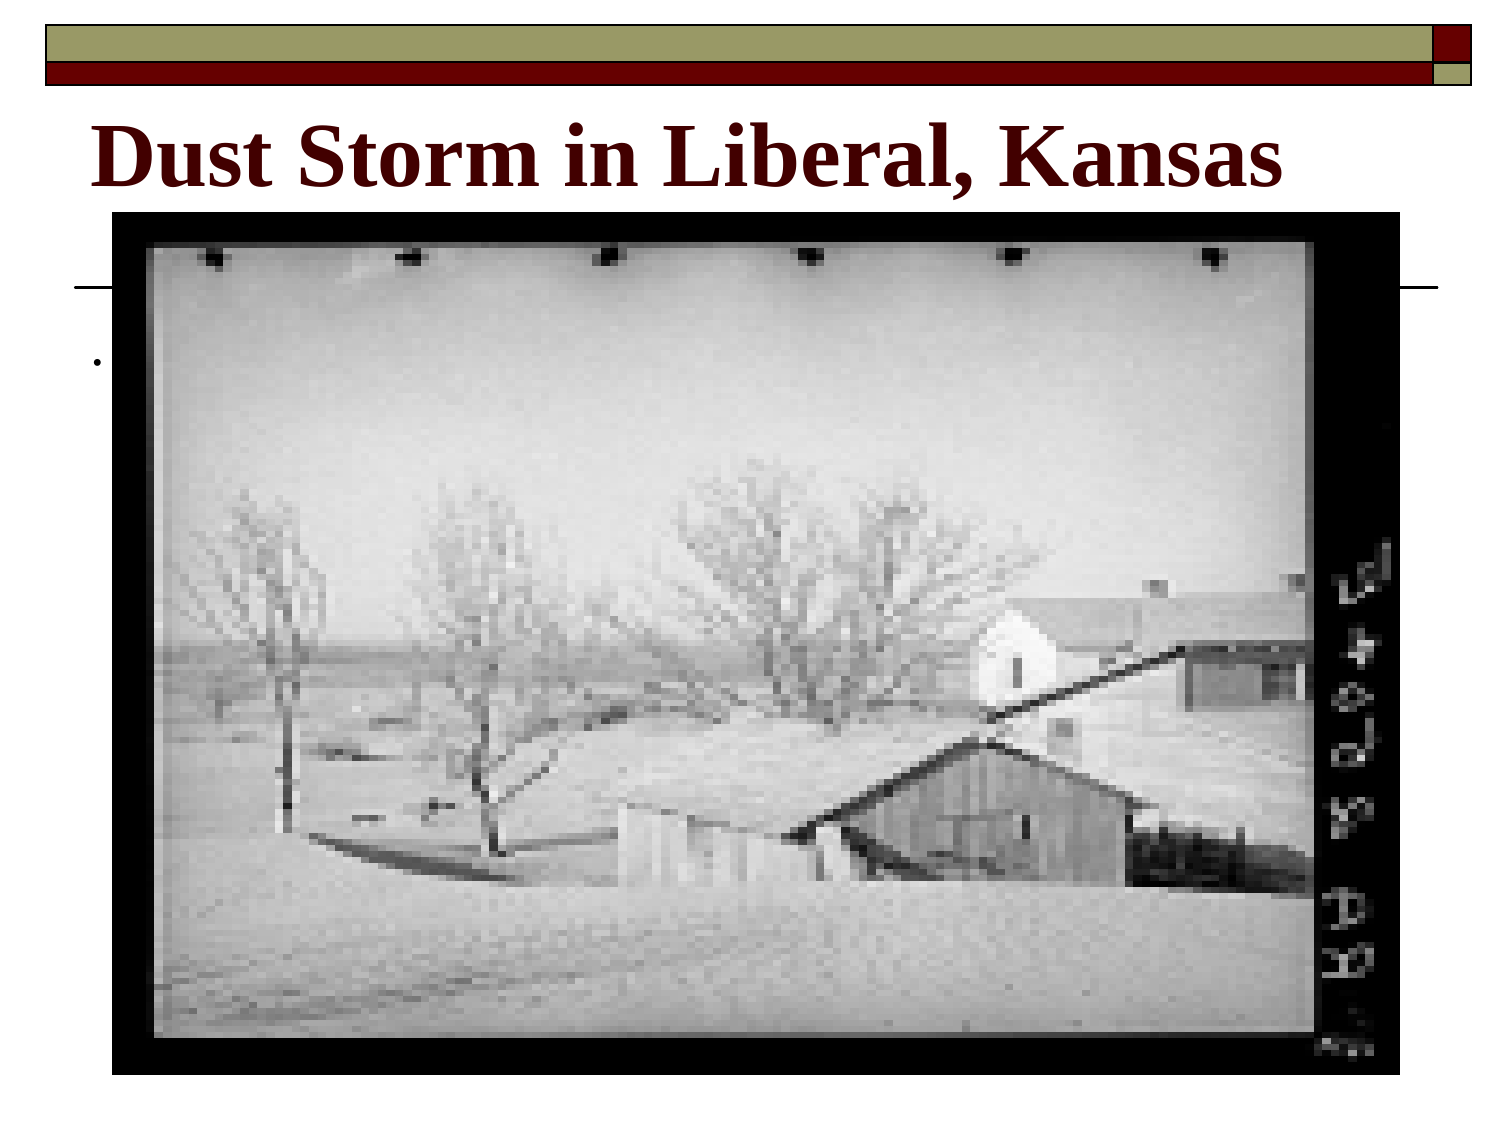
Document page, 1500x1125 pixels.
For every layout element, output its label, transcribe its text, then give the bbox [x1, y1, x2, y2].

picture [112, 212, 1401, 1076]
list . [75, 299, 107, 1006]
title Dust Storm in Liberal, Kansas [75, 87, 1425, 203]
